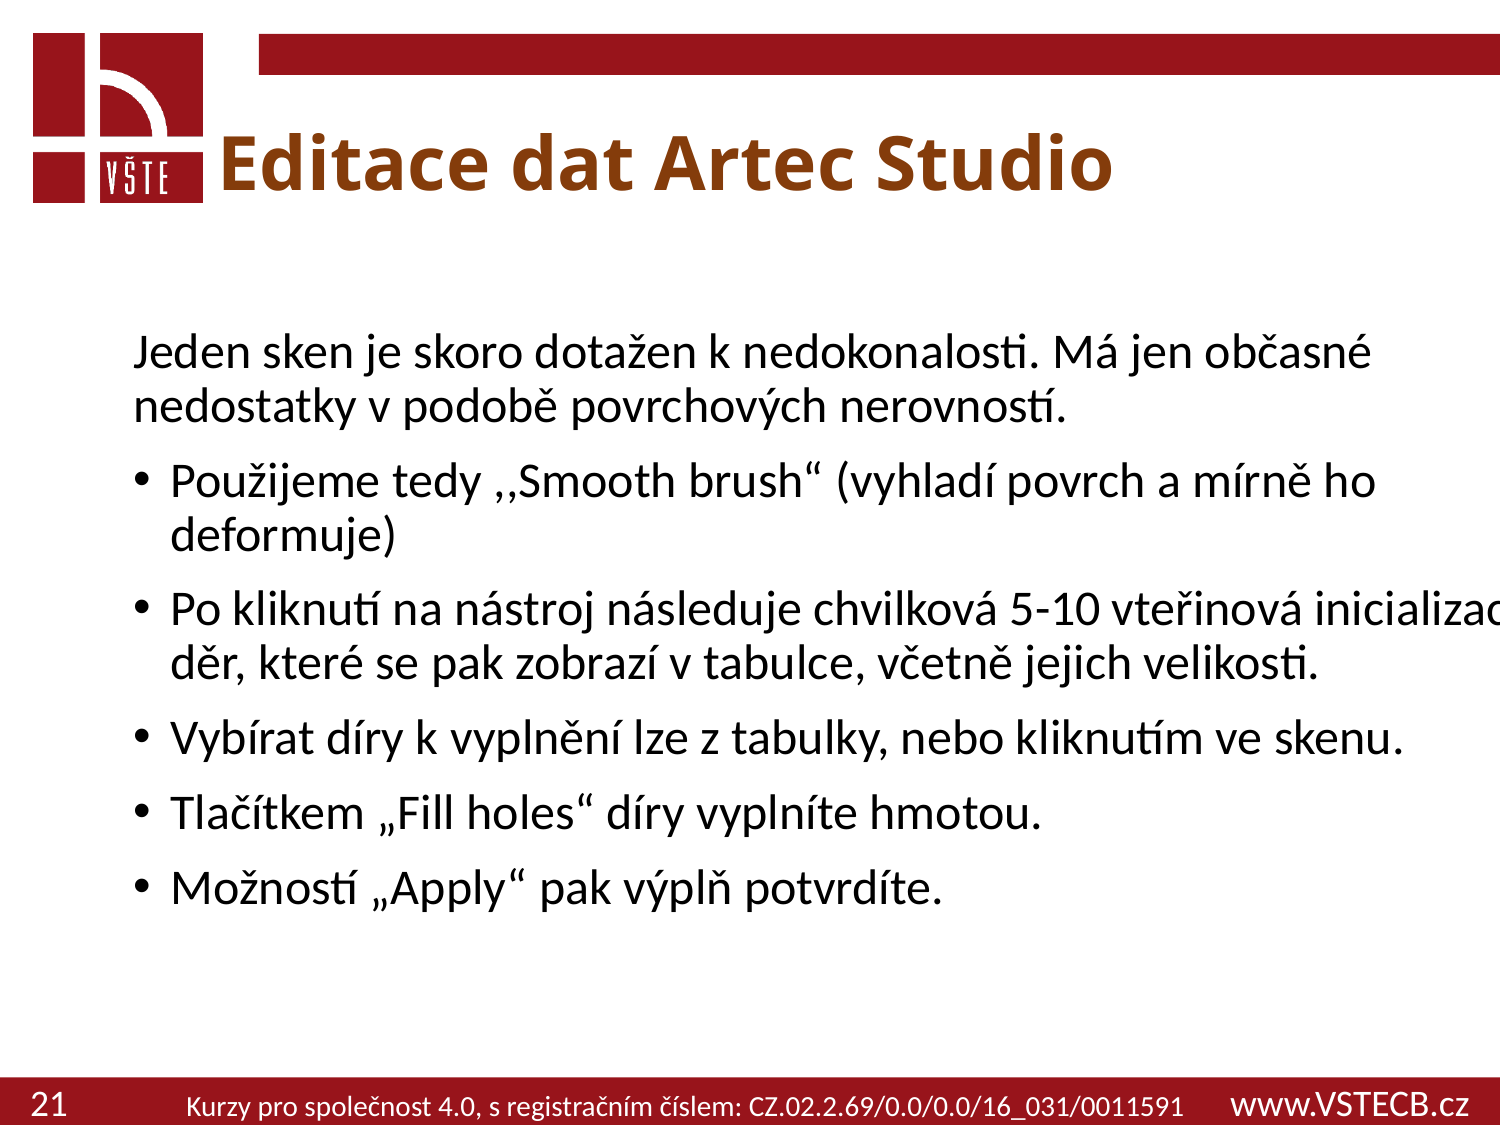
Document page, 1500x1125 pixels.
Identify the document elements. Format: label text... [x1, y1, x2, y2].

text_box [258, 33, 1500, 76]
text_box 21 Kurzy pro společnost 4.0, s registračním číslem: CZ.02.2.69/0.0/0.0/16_031/0011591 www.VSTECB.cz [0, 1076, 1500, 1125]
picture [33, 33, 203, 203]
title Editace dat Artec Studio [202, 65, 1500, 268]
list Jeden sken je skoro dotažen k nedokonalosti. Má jen občasné nedostatky v podobě povrchových nerovností. Použijeme tedy ,,Smooth brush“ (vyhladí povrch a mírně ho deformuje) Po kliknutí na nástroj následuje chvilková 5-10 vteřinová inicializace děr, které se pak zobrazí v tabulce, včetně jejich velikosti. Vybírat díry k vyplnění lze z tabulky, nebo kliknutím ve skenu. Tlačítkem „Fill holes“ díry vyplníte hmotou. Možností „Apply“ pak výplň potvrdíte. [118, 317, 1500, 999]
